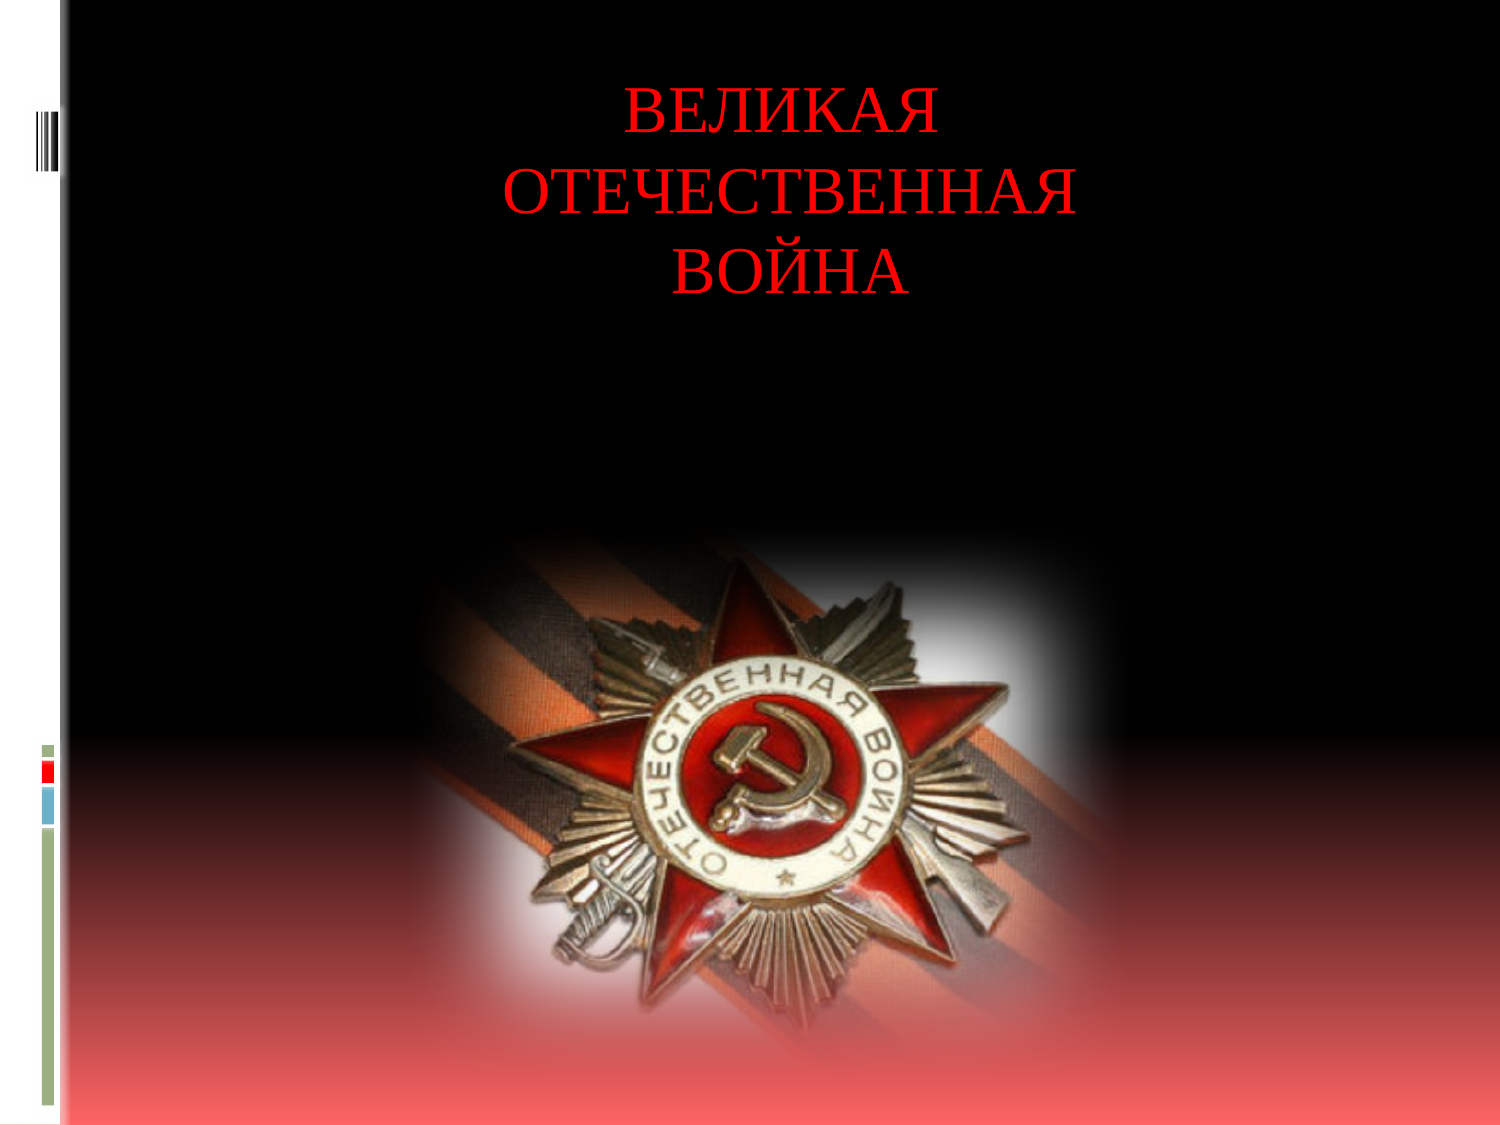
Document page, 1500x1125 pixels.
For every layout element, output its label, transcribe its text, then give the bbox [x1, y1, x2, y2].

title Великая Отечественная война [140, 58, 1442, 383]
picture [397, 515, 1138, 1091]
